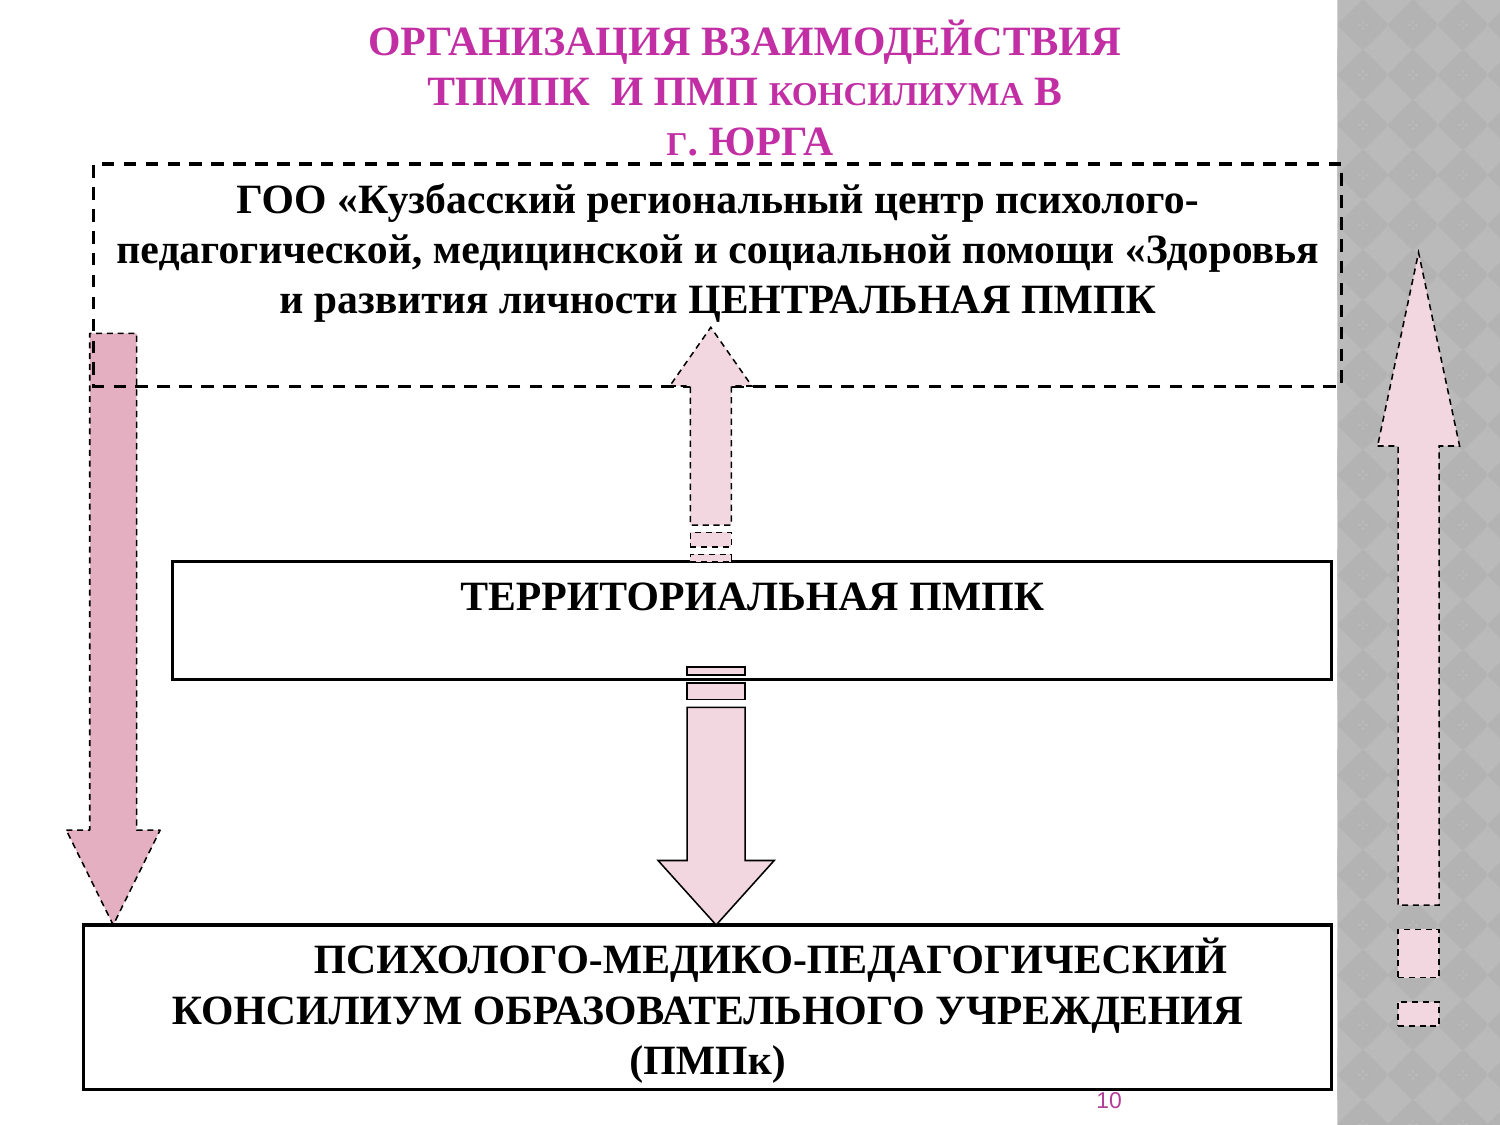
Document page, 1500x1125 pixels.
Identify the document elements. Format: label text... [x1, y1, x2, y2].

text_box [1377, 252, 1460, 906]
text_box [669, 327, 752, 526]
text_box [690, 532, 732, 548]
text_box [1398, 929, 1440, 978]
title Организация взаимодействия ТПМПК и ПМП консилиума в г. Юрга [23, 11, 1477, 164]
text_box ПСИХОЛОГО-МЕДИКО-ПЕДАГОГИЧЕСКИЙ КОНСИЛИУМ ОБРАЗОВАТЕЛЬНОГО УЧРЕЖДЕНИЯ (ПМПк) [83, 924, 1332, 1090]
text_box [658, 707, 775, 925]
text_box [687, 667, 746, 676]
slide_number 10 [1025, 1090, 1122, 1113]
text_box ТЕРРИТОРИАЛЬНАЯ ПМПК [172, 561, 1332, 680]
text_box [690, 554, 732, 562]
text_box [1398, 1001, 1440, 1027]
text_box [687, 683, 746, 700]
text_box ГОО «Кузбасский региональный центр психолого-педагогической, медицинской и социальной помощи «Здоровья и развития личности ЦЕНТРАЛЬНАЯ ПМПК [93, 163, 1342, 387]
text_box [66, 333, 161, 924]
